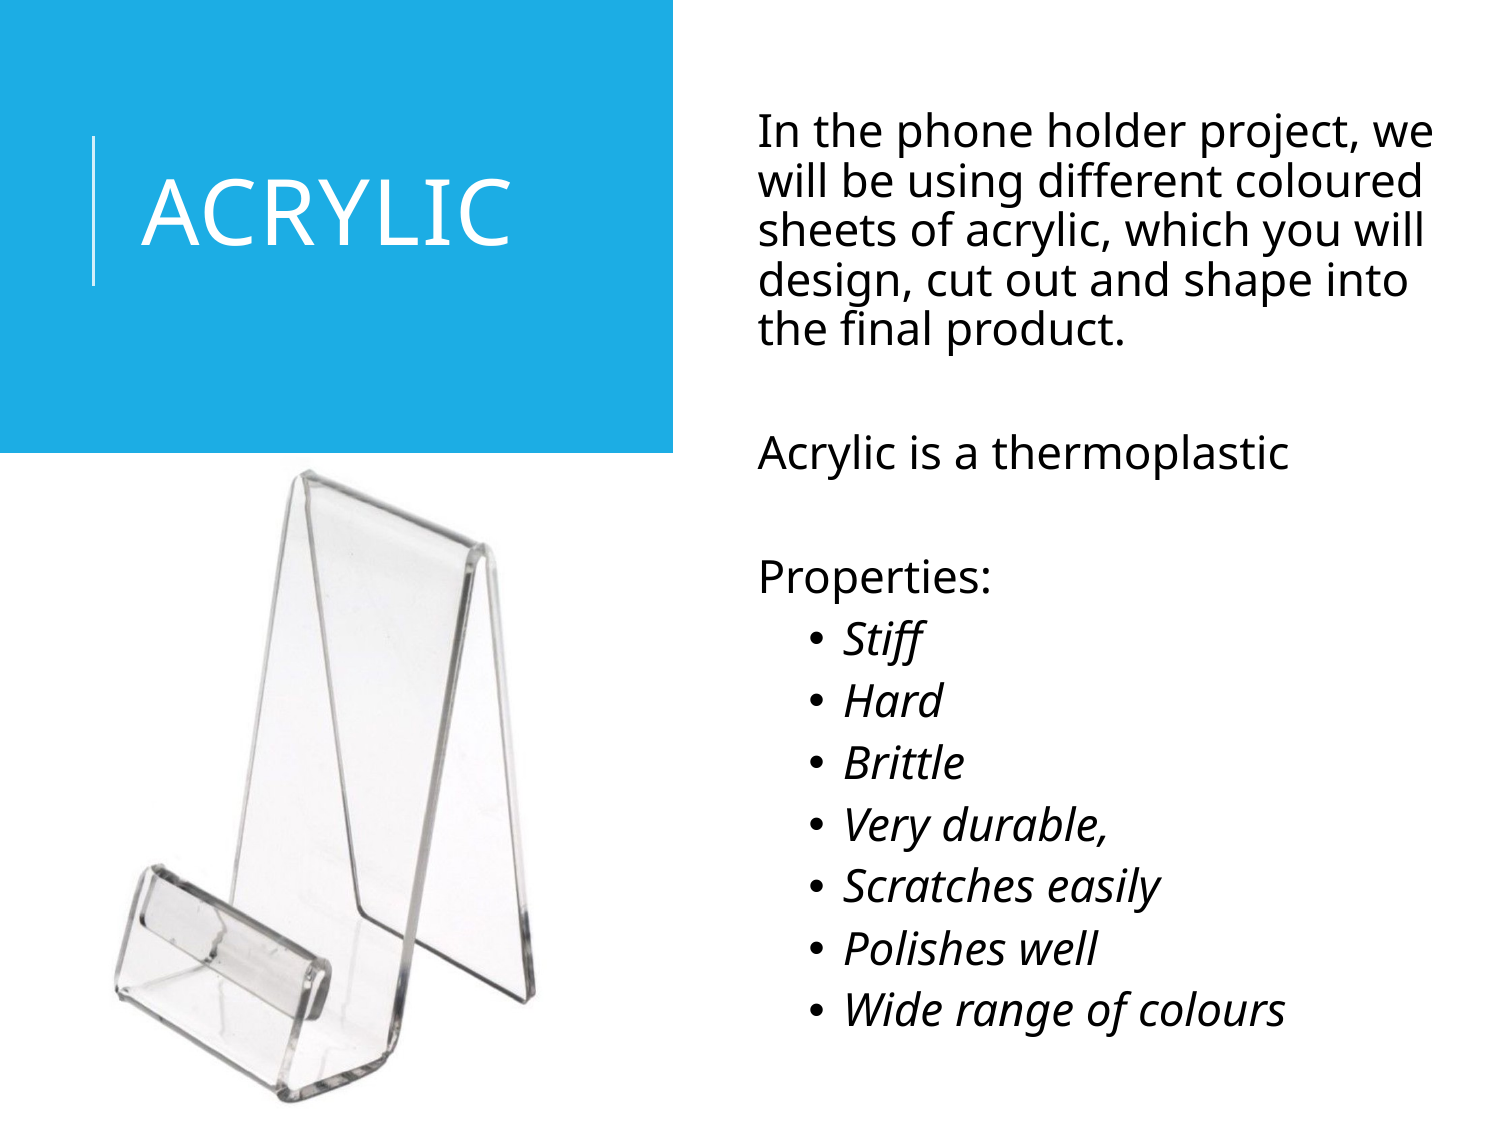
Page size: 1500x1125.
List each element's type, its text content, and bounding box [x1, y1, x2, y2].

title acrylic [126, 96, 591, 342]
picture [0, 453, 674, 1125]
text_box [0, 0, 674, 450]
list In the phone holder project, we will be using different coloured sheets of acrylic, which you will design, cut out and shape into the final product. Acrylic is a thermoplastic Properties: Stiff Hard Brittle Very durable, Scratches easily Polishes well Wide range of colours [750, 100, 1459, 1094]
